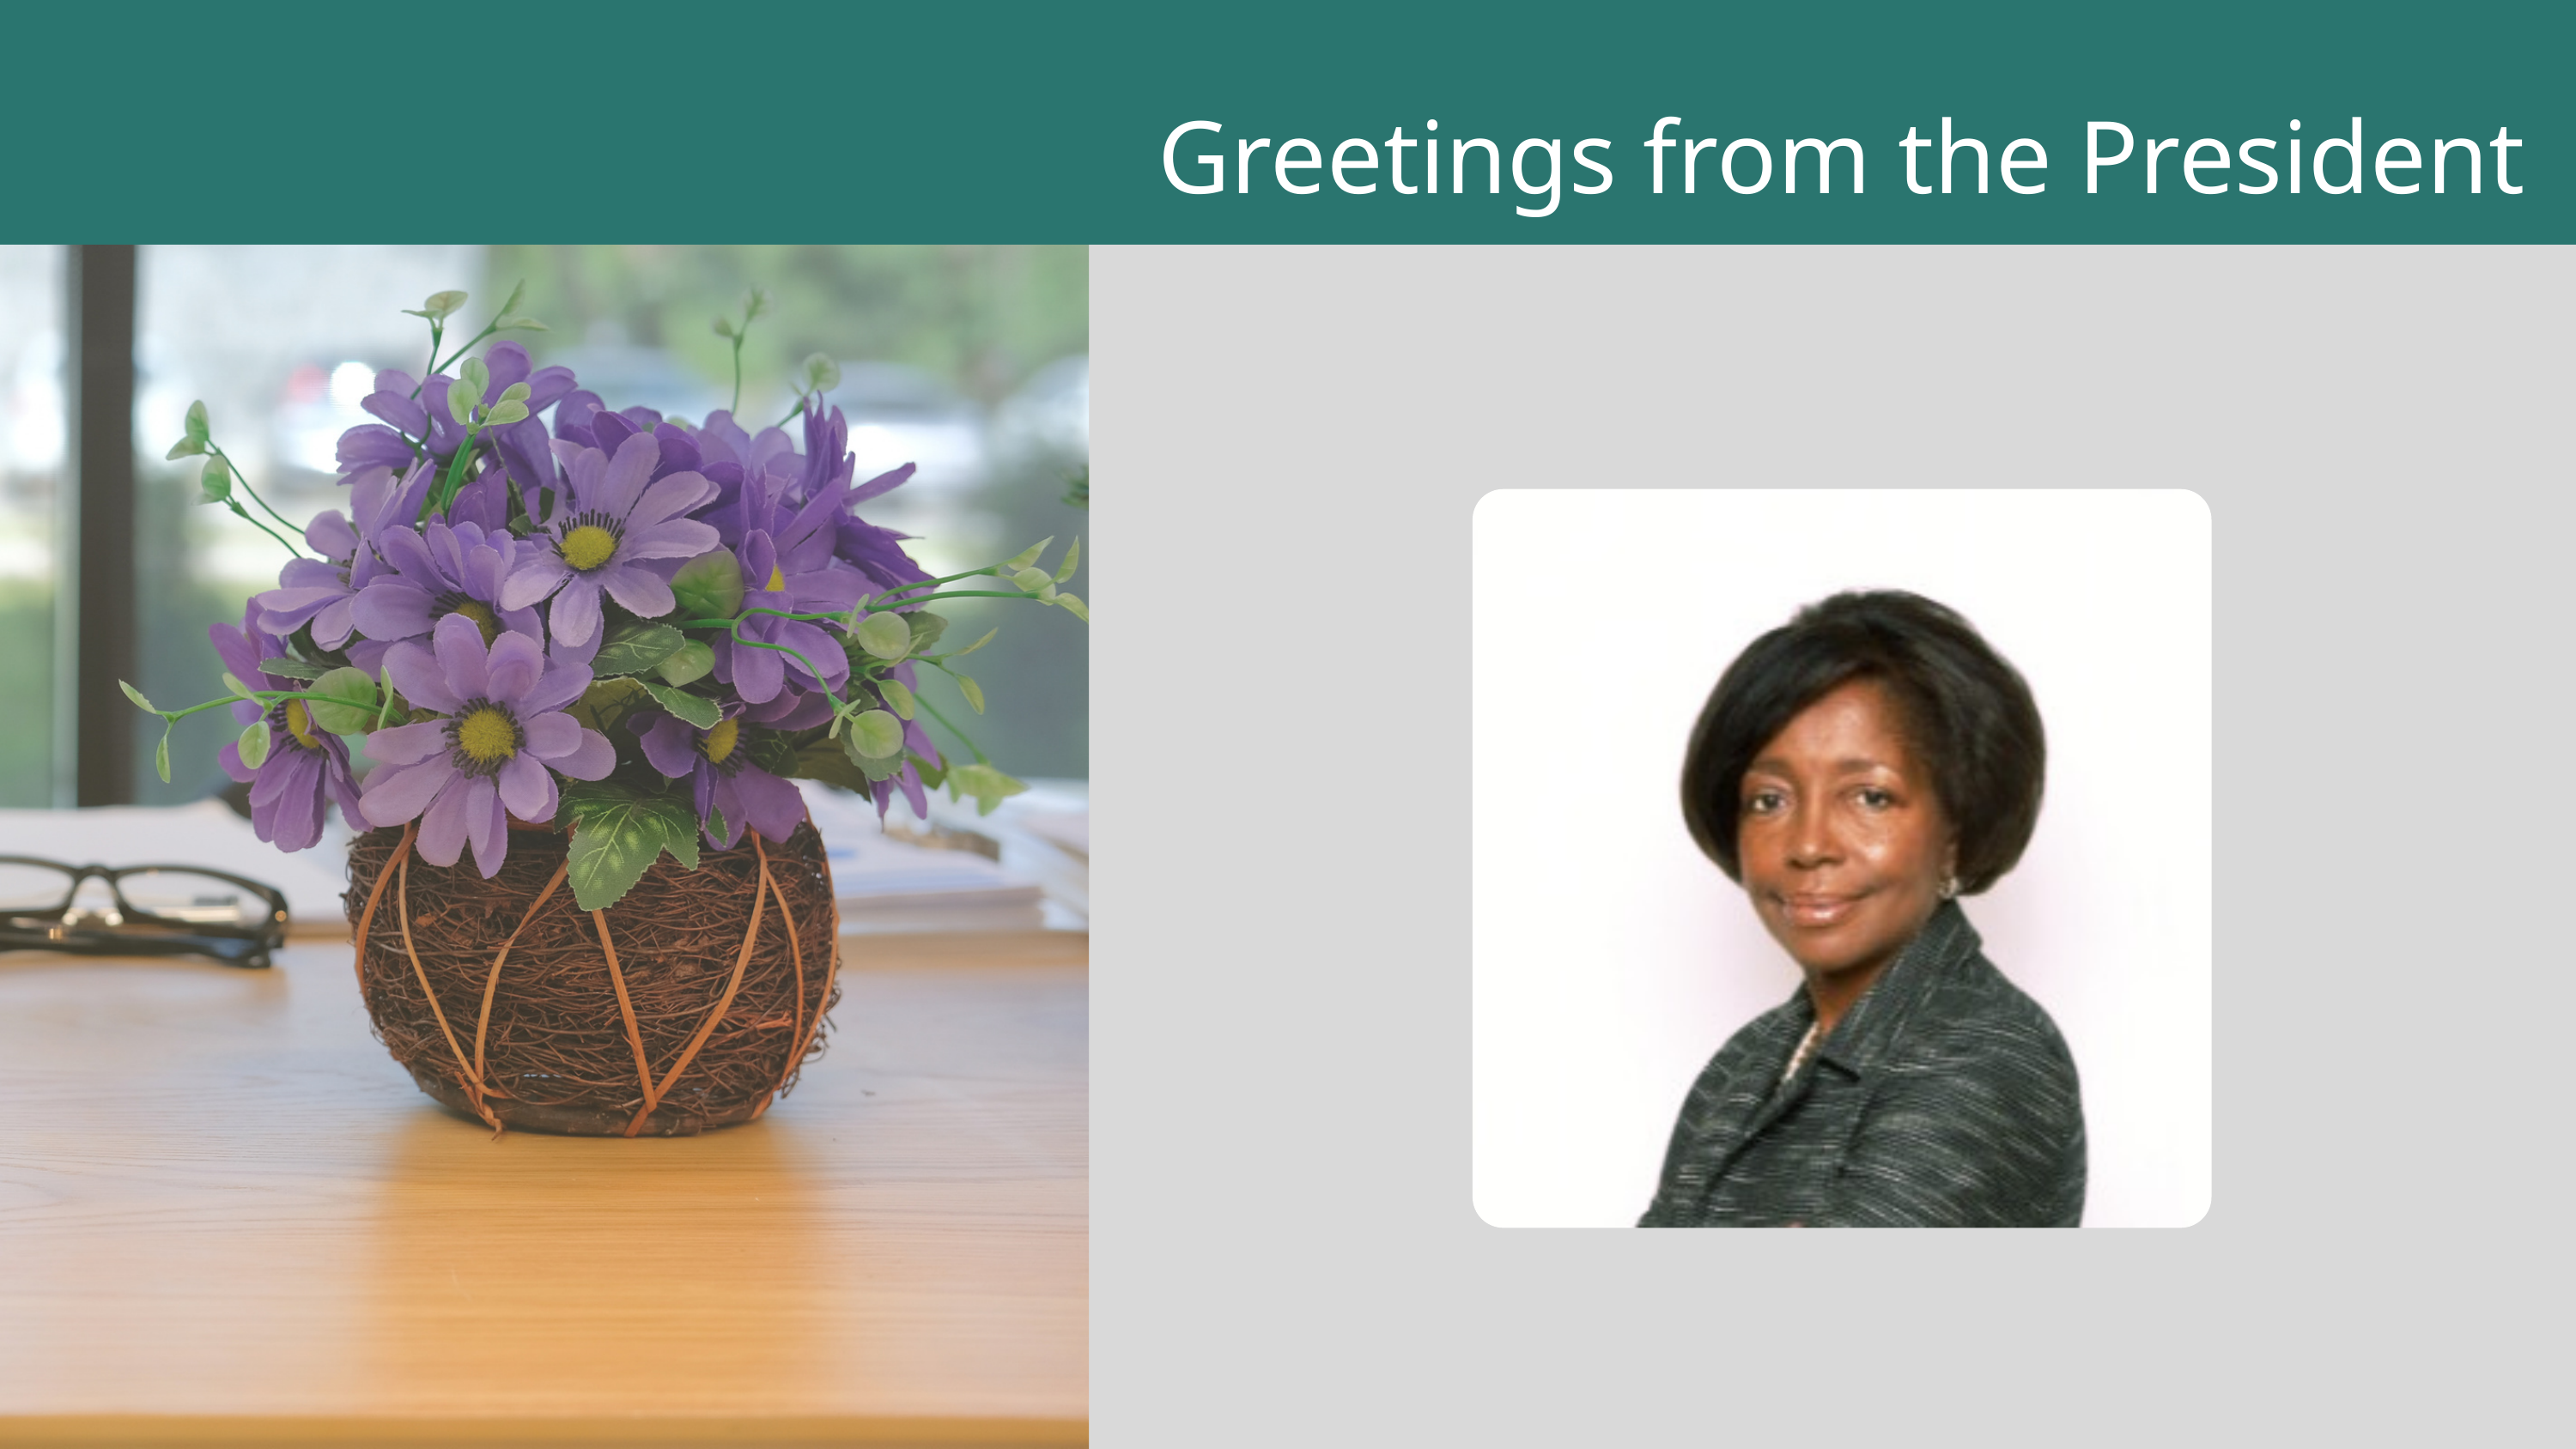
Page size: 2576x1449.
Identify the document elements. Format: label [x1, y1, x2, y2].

text_box [0, 0, 2576, 246]
text_box [1472, 488, 2212, 1228]
text_box [0, 254, 1090, 1449]
